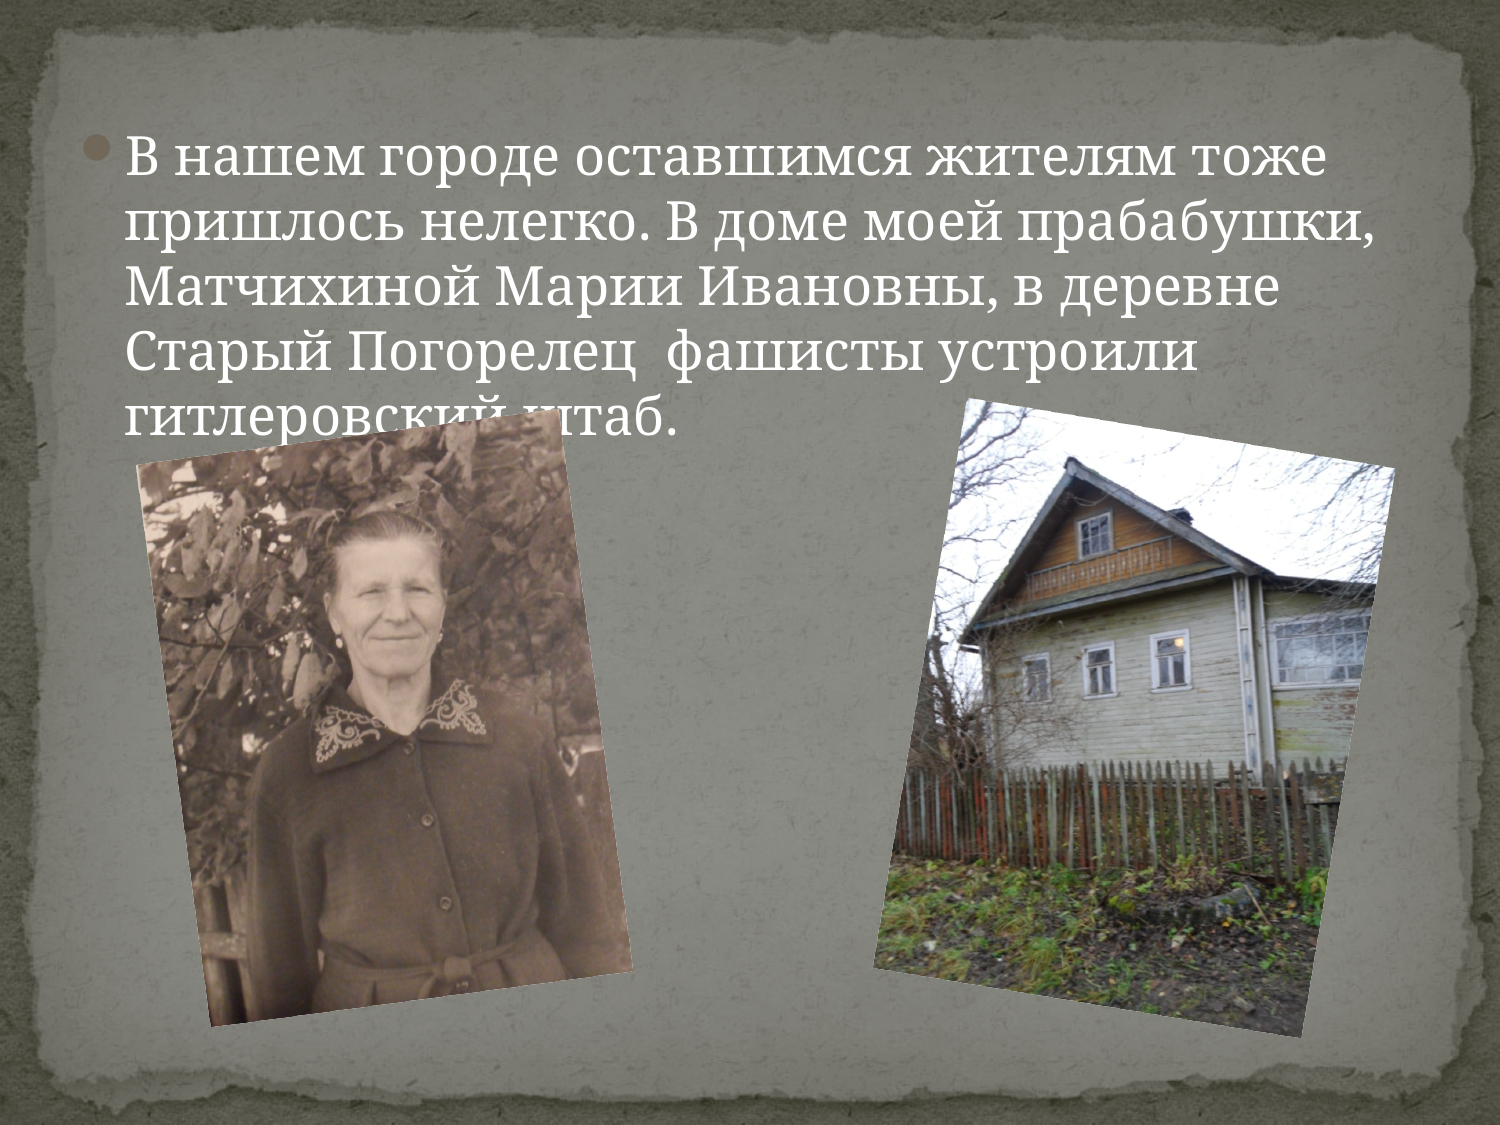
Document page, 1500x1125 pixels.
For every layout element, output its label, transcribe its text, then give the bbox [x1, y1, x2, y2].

picture [845, 399, 1423, 1038]
list В нашем городе оставшимся жителям тоже пришлось нелегко. В доме моей прабабушки, Матчихиной Марии Ивановны, в деревне Старый Погорелец фашисты устроили гитлеровский штаб. [64, 113, 1415, 864]
picture [101, 410, 668, 1027]
